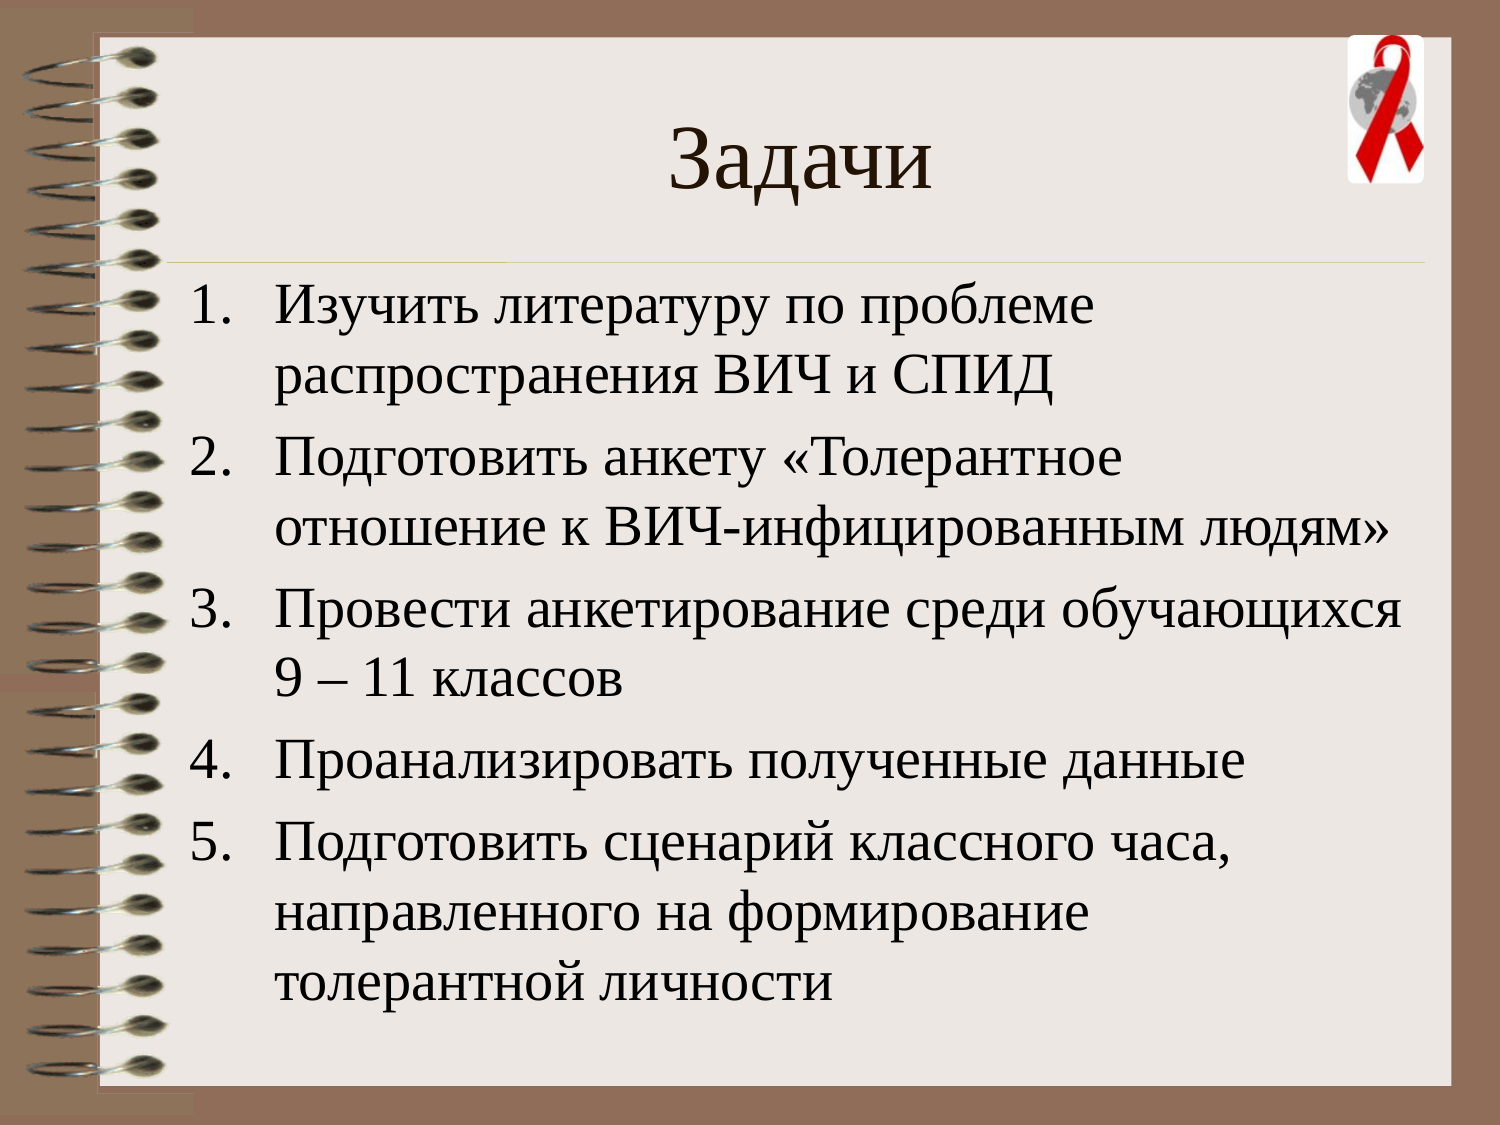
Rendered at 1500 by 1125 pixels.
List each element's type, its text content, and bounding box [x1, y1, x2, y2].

list Изучить литературу по проблеме распространения ВИЧ и СПИД Подготовить анкету «Толерантное отношение к ВИЧ-инфицированным людям» Провести анкетирование среди обучающихся 9 – 11 классов Проанализировать полученные данные Подготовить сценарий классного часа, направленного на формирование толерантной личности [174, 257, 1426, 1032]
picture [1347, 34, 1424, 184]
title Задачи [175, 58, 1427, 247]
picture [0, 8, 194, 674]
picture [0, 692, 194, 1115]
